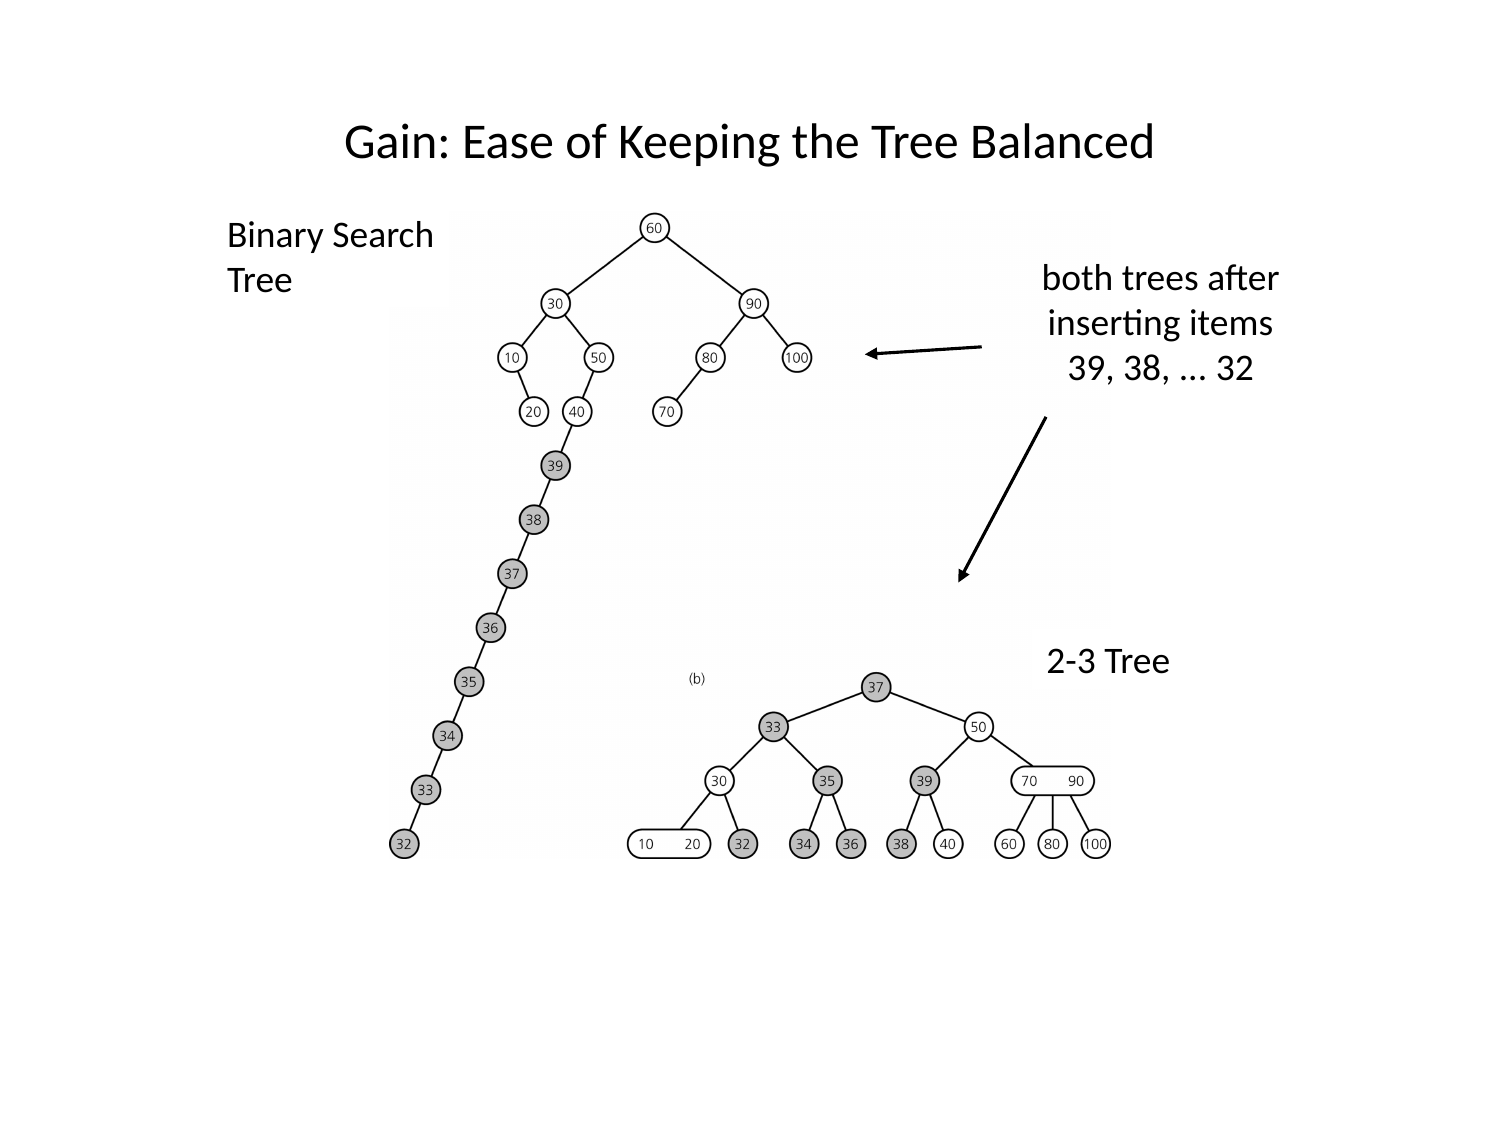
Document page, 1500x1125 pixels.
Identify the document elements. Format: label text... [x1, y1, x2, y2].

text_box 2-3 Tree [1115, 629, 1186, 689]
title Gain: Ease of Keeping the Tree Balanced [75, 45, 1425, 233]
picture [388, 210, 1111, 860]
text_box both trees after inserting items 39, 38, ... 32 [1115, 245, 1295, 395]
text_box Binary Search Tree [212, 202, 450, 307]
